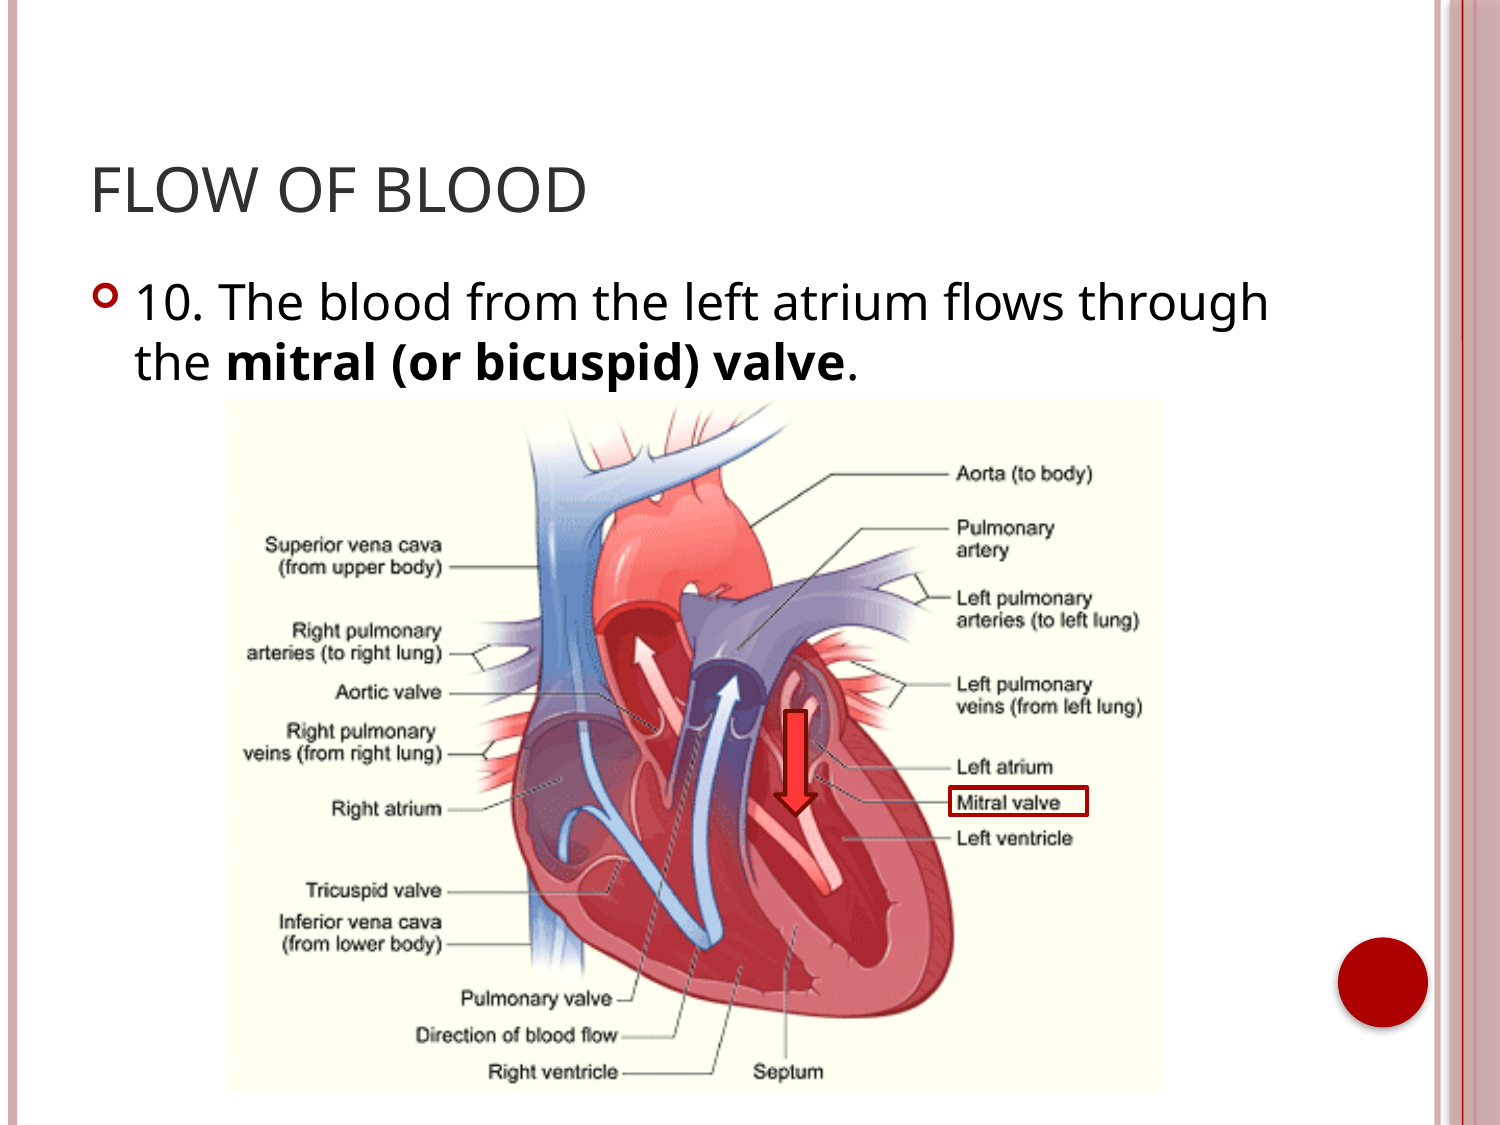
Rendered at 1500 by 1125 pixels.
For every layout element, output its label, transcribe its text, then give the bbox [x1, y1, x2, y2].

title Flow of Blood [75, 45, 1300, 233]
picture [224, 399, 1163, 1093]
list 10. The blood from the left atrium flows through the mitral (or bicuspid) valve. [75, 262, 1300, 1062]
